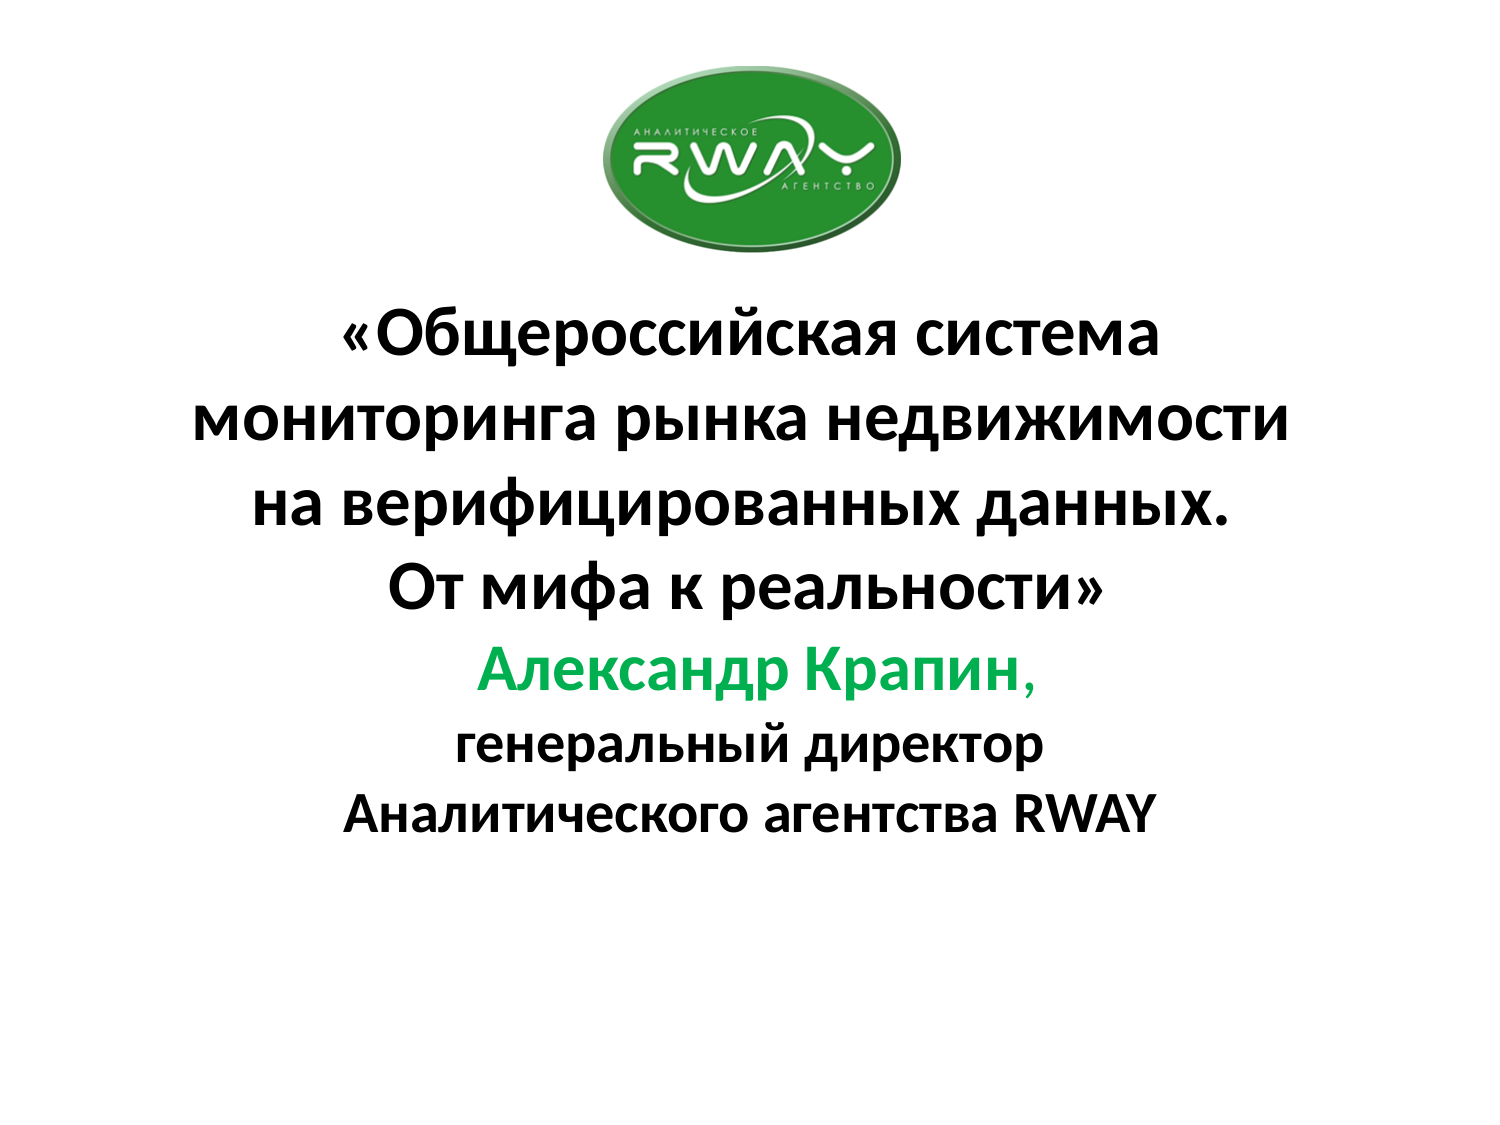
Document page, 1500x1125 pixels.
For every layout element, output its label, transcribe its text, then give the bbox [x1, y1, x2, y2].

picture [603, 66, 901, 253]
title «Общероссийская система мониторинга рынка недвижимости на верифицированных данных. От мифа к реальности» Александр Крапин, генеральный директор Аналитического агентства RWAY [112, 290, 1388, 858]
